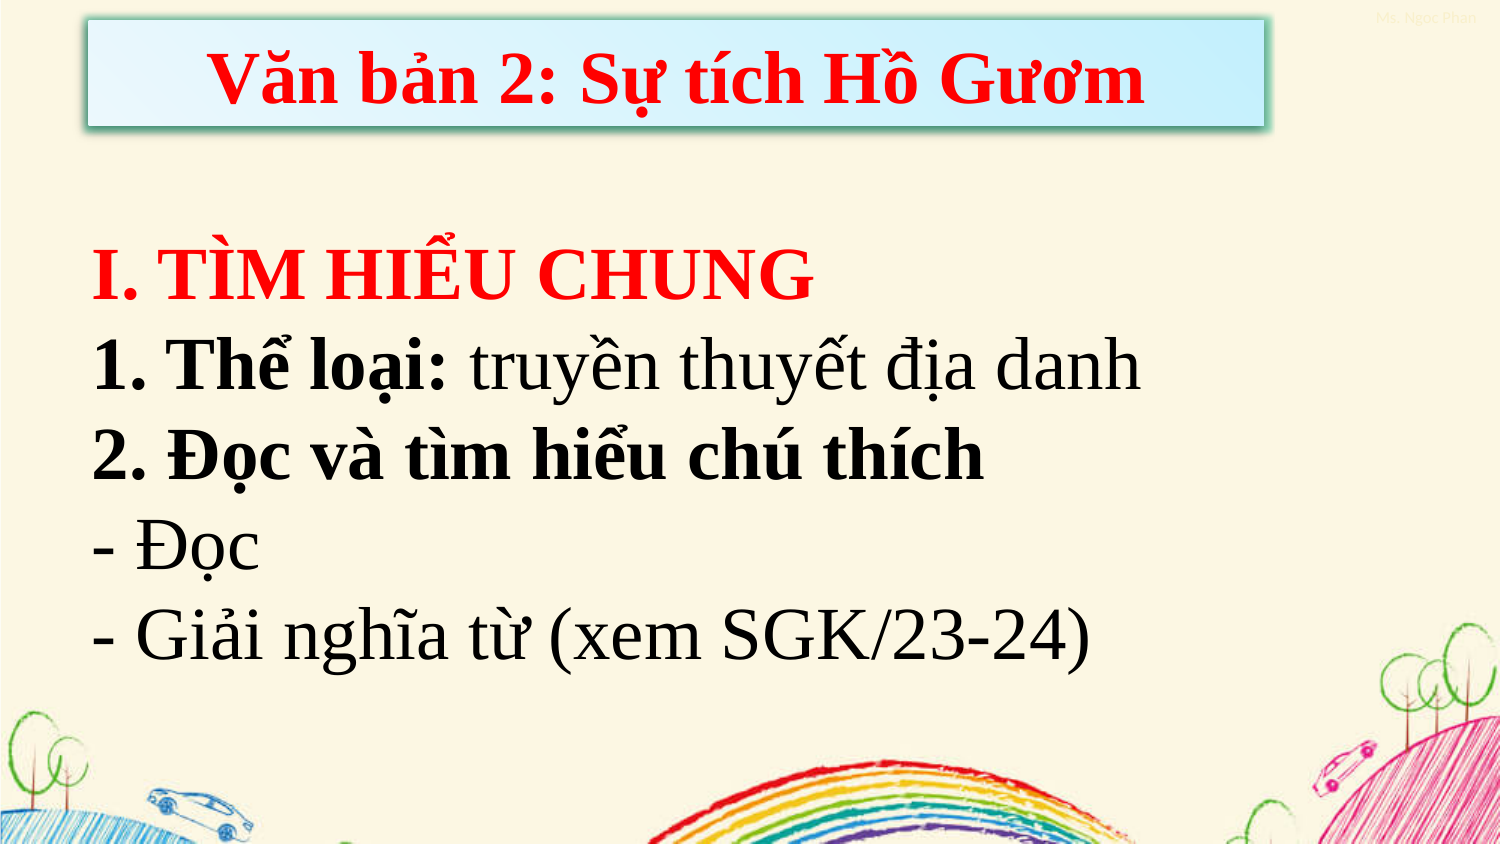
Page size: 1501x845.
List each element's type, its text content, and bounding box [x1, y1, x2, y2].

picture [0, 0, 1500, 844]
text_box I. TÌM HIỂU CHUNG 1. Thể loại: truyền thuyết địa danh 2. Đọc và tìm hiểu chú thích - Đọc - Giải nghĩa từ (xem SGK/23-24) [76, 398, 1436, 502]
text_box Văn bản 2: Sự tích Hồ Gươm [88, 20, 1264, 126]
